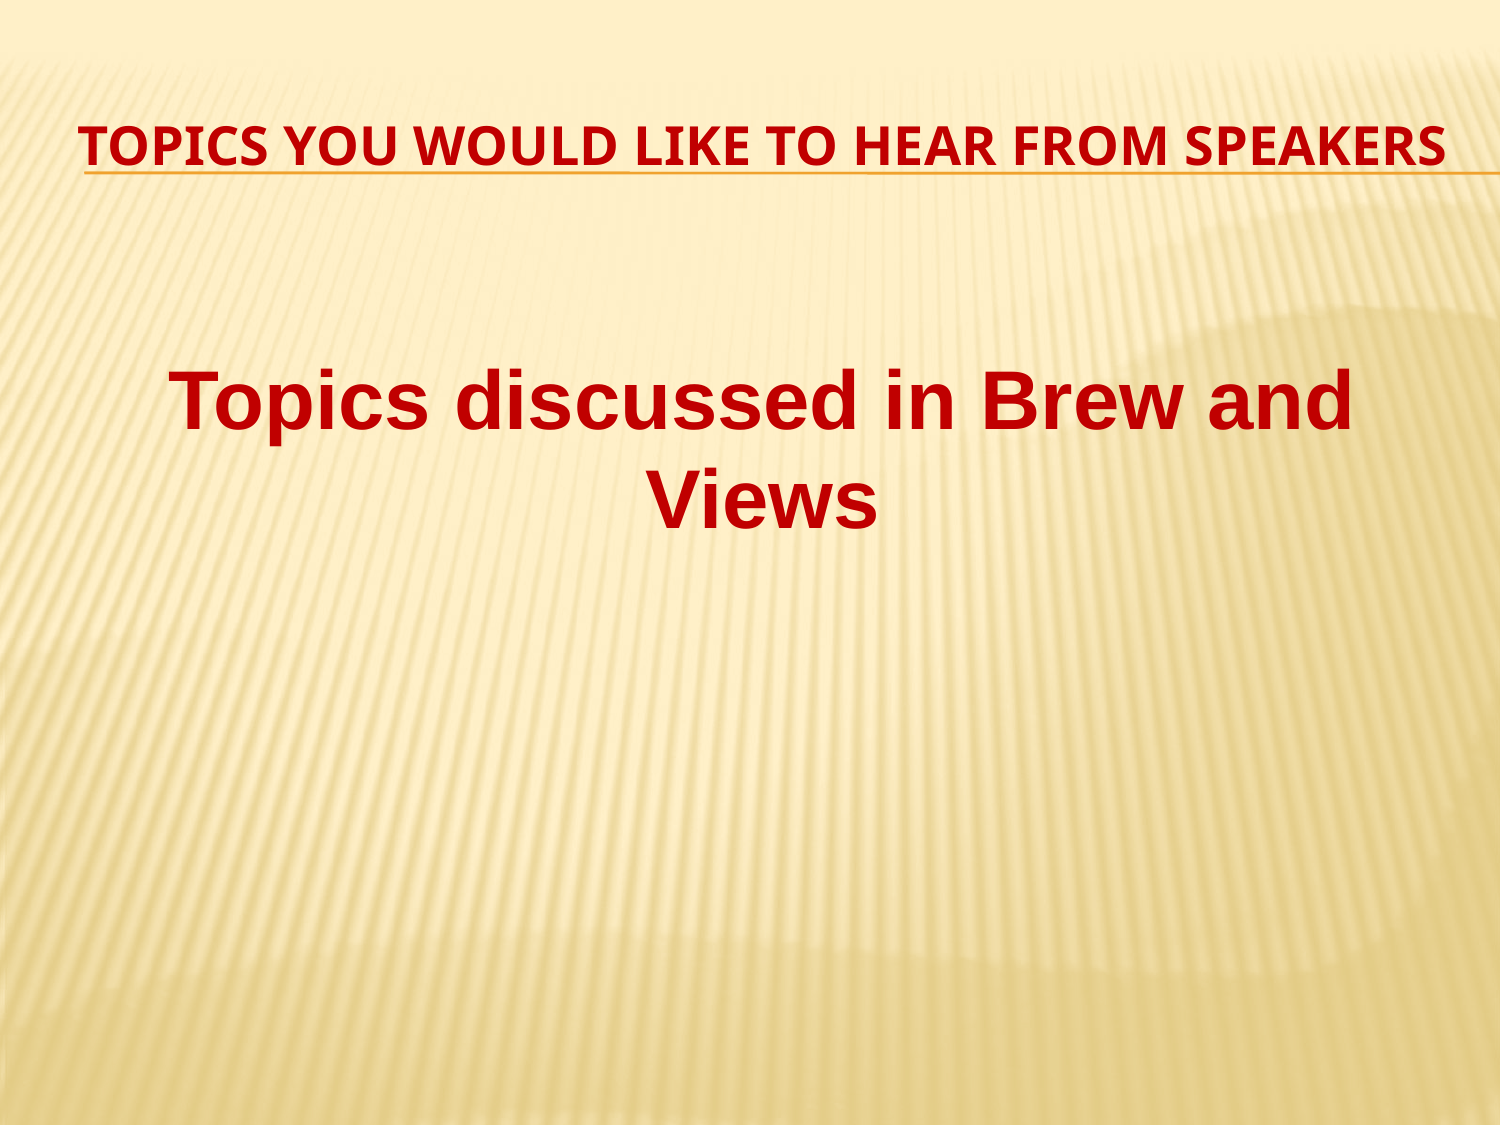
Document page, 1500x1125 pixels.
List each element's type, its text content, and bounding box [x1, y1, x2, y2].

title Topics you would like to hear from speakers [50, 75, 1475, 213]
list Topics discussed in Brew and Views [50, 338, 1475, 998]
